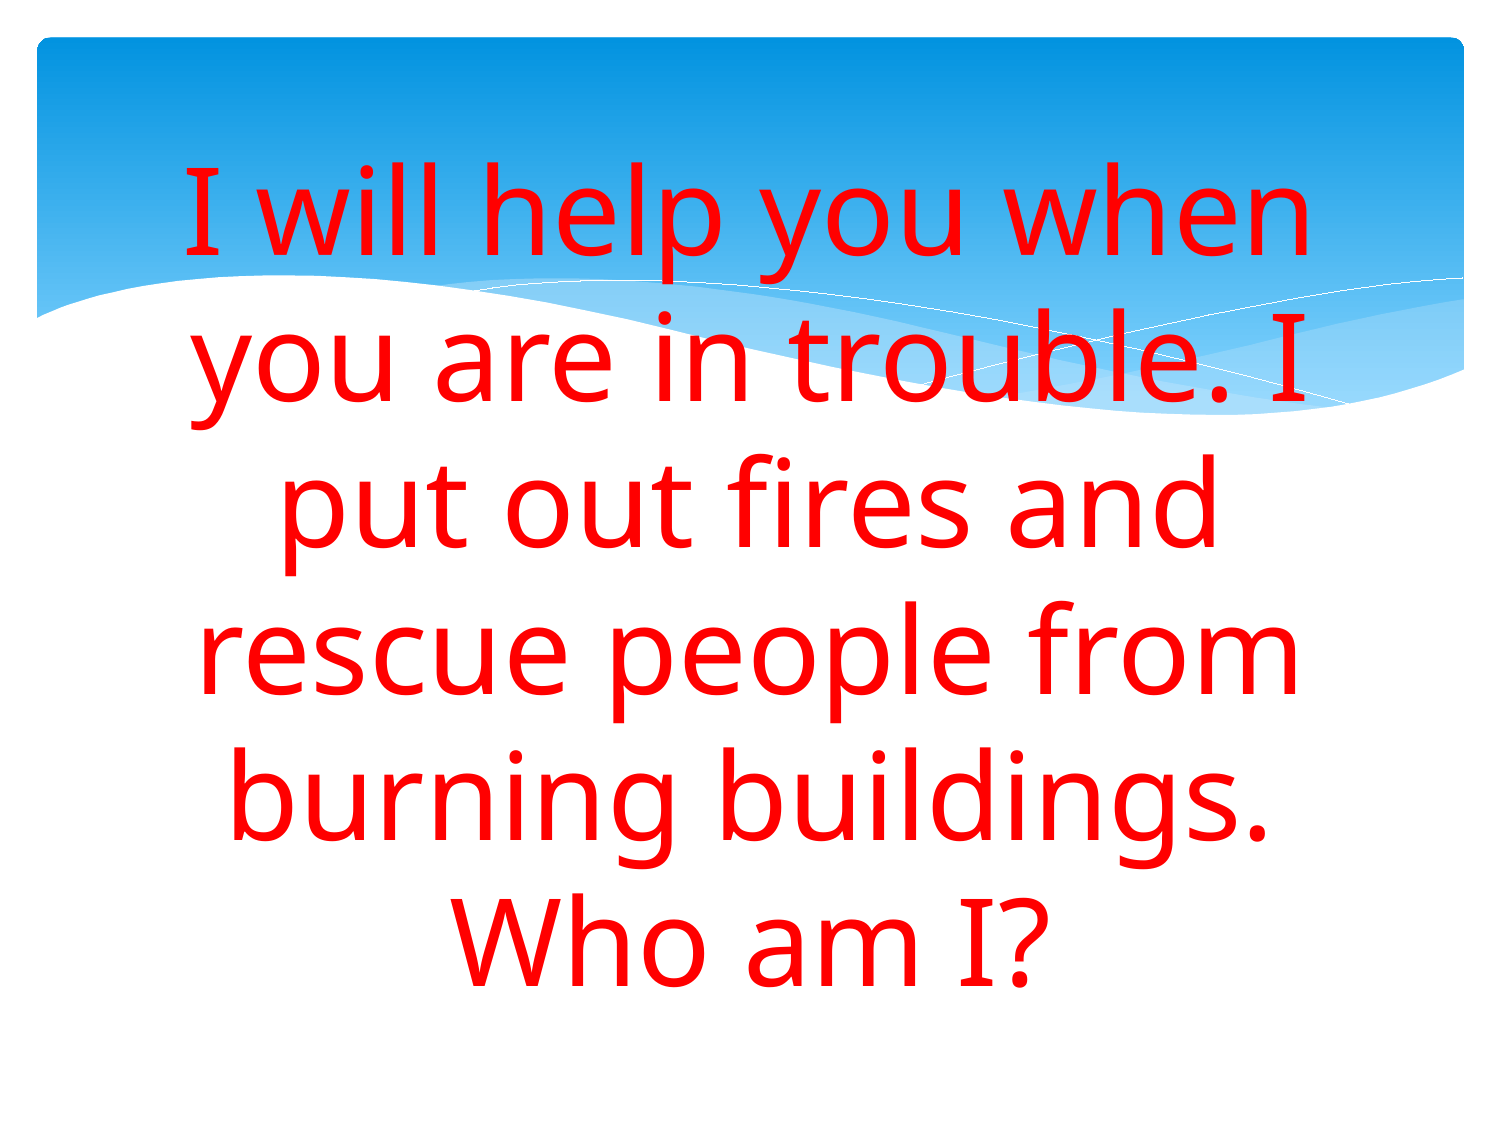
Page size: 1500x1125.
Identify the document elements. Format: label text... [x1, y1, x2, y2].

title I will help you when you are in trouble. I put out fires and rescue people from burning buildings. Who am I? [75, 125, 1425, 1020]
